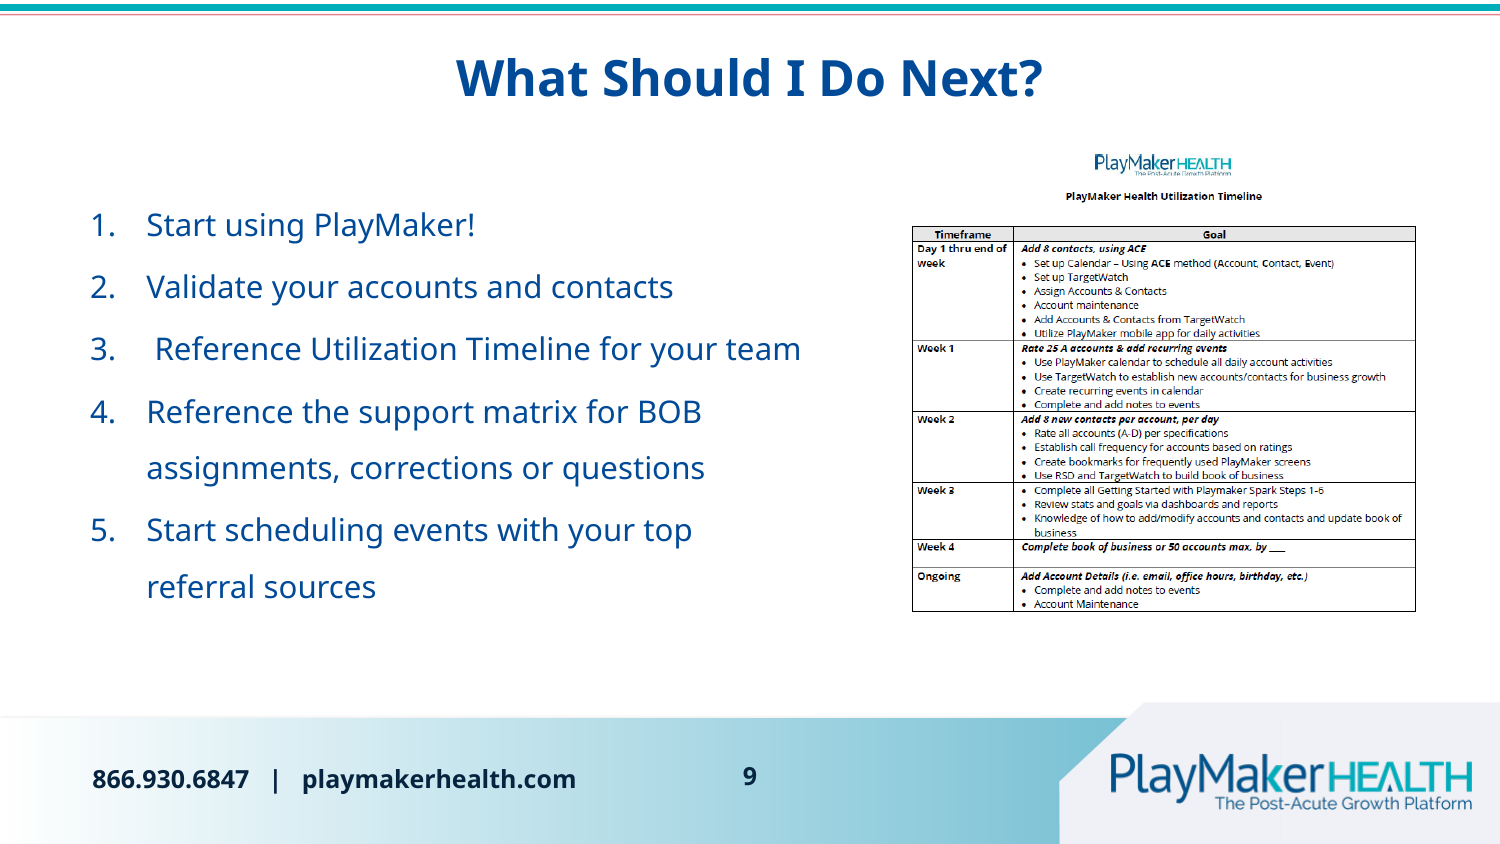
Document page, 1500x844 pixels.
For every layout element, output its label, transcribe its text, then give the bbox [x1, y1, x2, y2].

title What Should I Do Next? [75, 24, 1425, 128]
list Start using PlayMaker! Validate your accounts and contacts Reference Utilization Timeline for your team Reference the support matrix for BOB assignments, corrections or questions Start scheduling events with your top referral sources [75, 178, 825, 707]
picture [901, 127, 1426, 617]
picture [1060, 703, 1500, 844]
